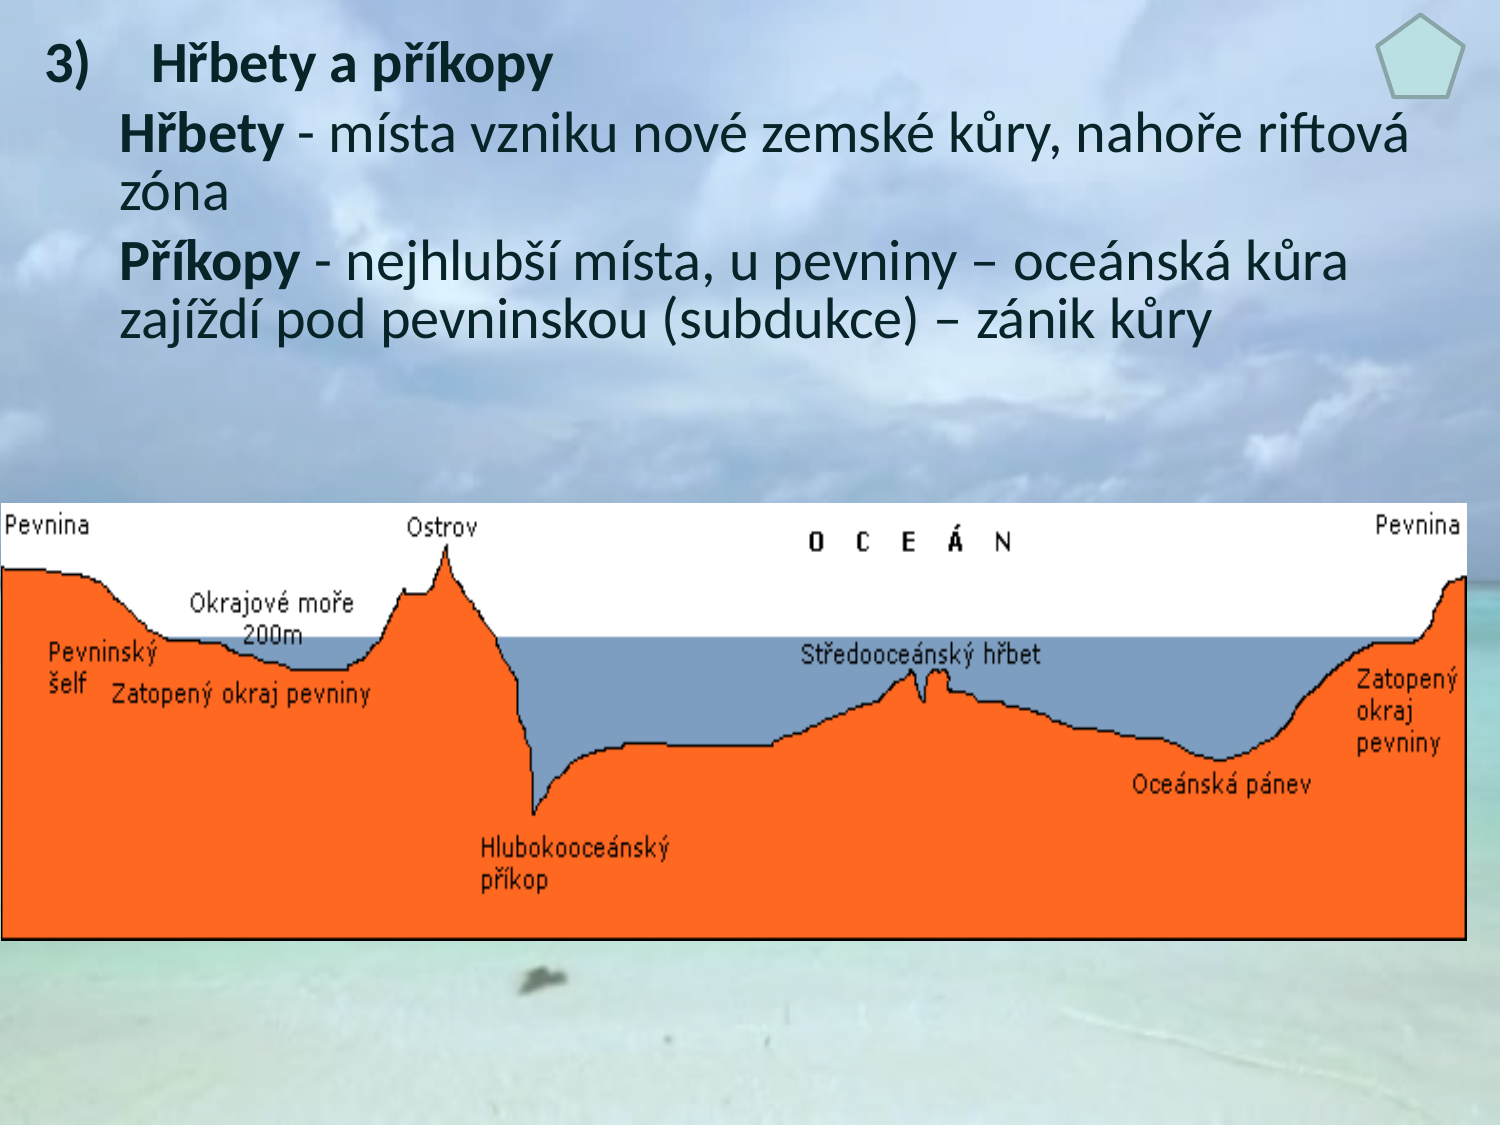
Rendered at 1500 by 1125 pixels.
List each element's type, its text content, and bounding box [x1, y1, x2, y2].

list Hřbety a příkopy Hřbety - místa vzniku nové zemské kůry, nahoře riftová zóna Příkopy - nejhlubší místa, u pevniny – oceánská kůra zajíždí pod pevninskou (subdukce) – zánik kůry [29, 31, 1500, 409]
text_box [1375, 12, 1466, 100]
picture [1, 503, 1467, 941]
